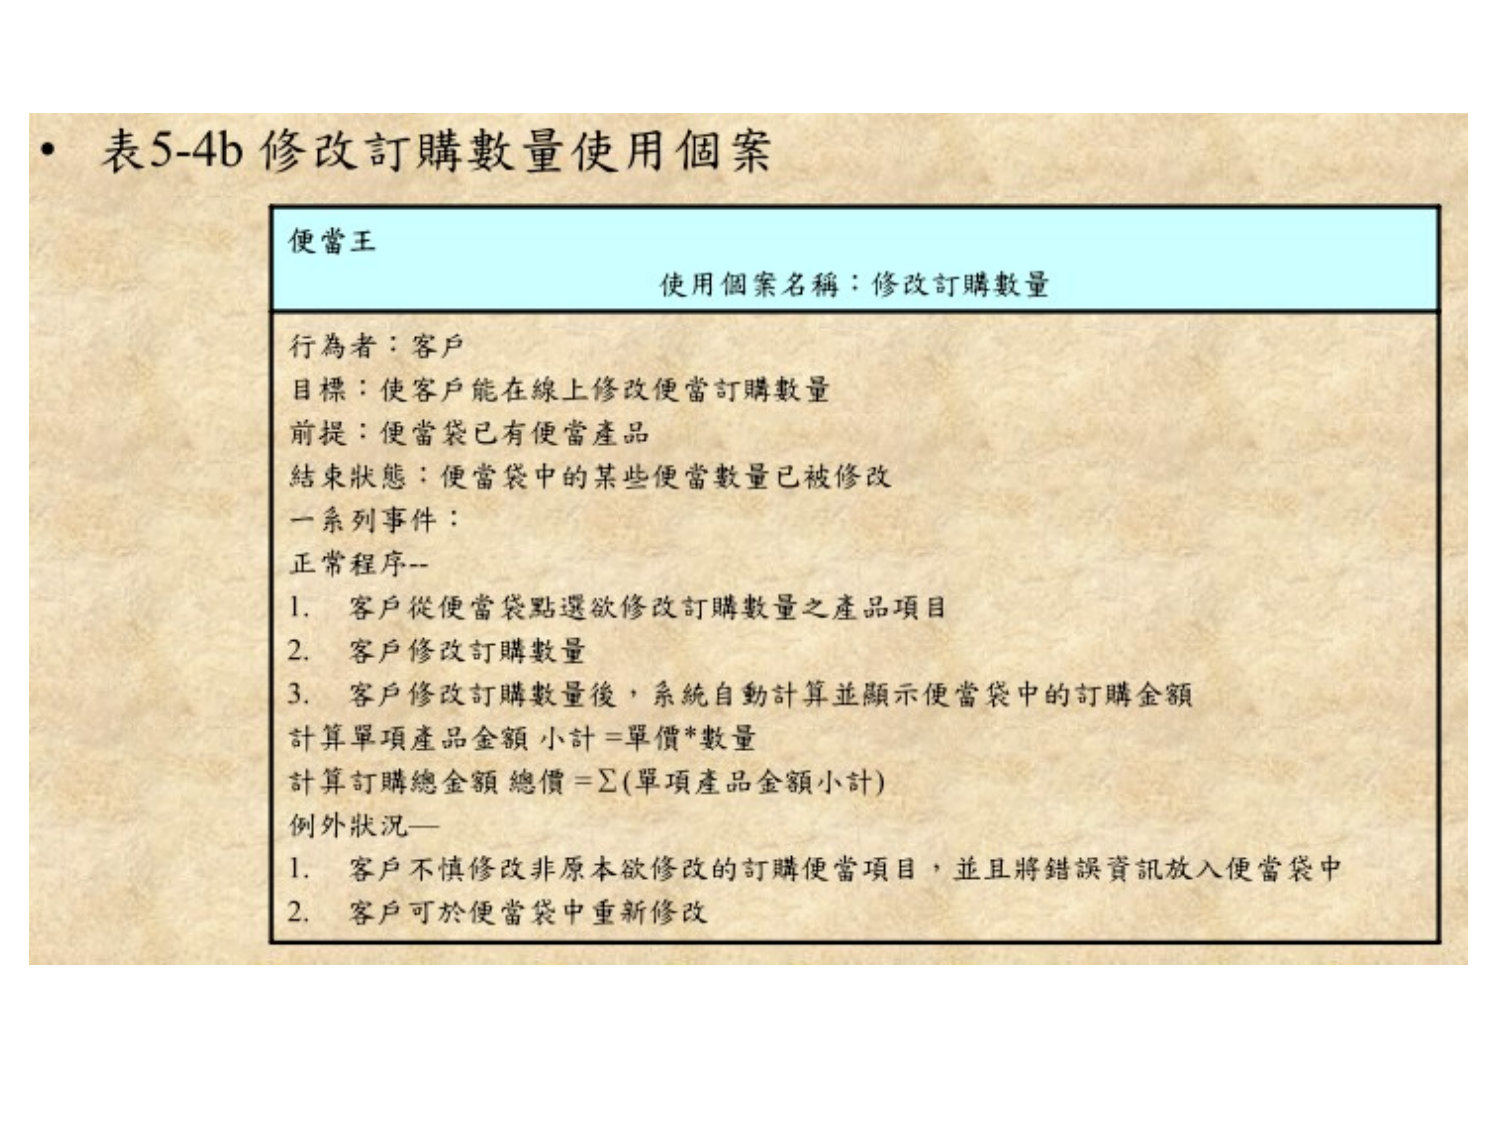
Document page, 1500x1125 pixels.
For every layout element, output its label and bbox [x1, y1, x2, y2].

list [29, 113, 1468, 965]
